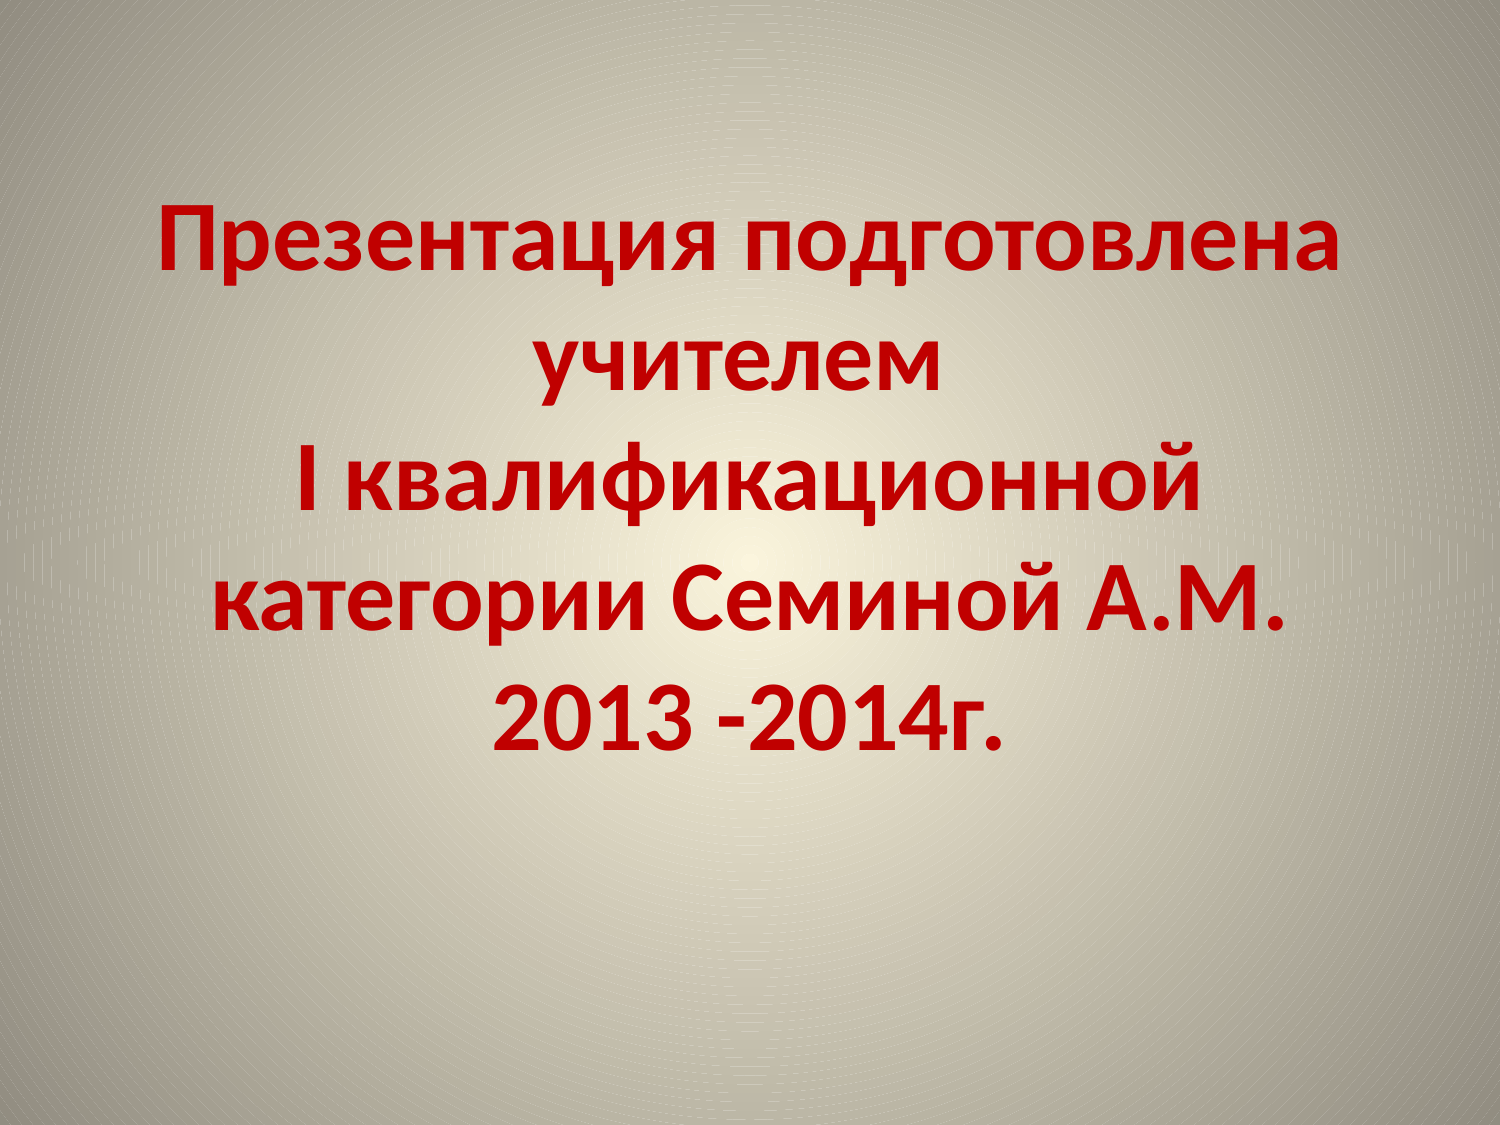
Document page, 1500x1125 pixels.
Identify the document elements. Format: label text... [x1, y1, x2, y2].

title Презентация подготовлена учителем I квалификационной категории Семиной А.М. 2013 -2014г. [112, 349, 1388, 591]
subtitle [225, 637, 1275, 925]
